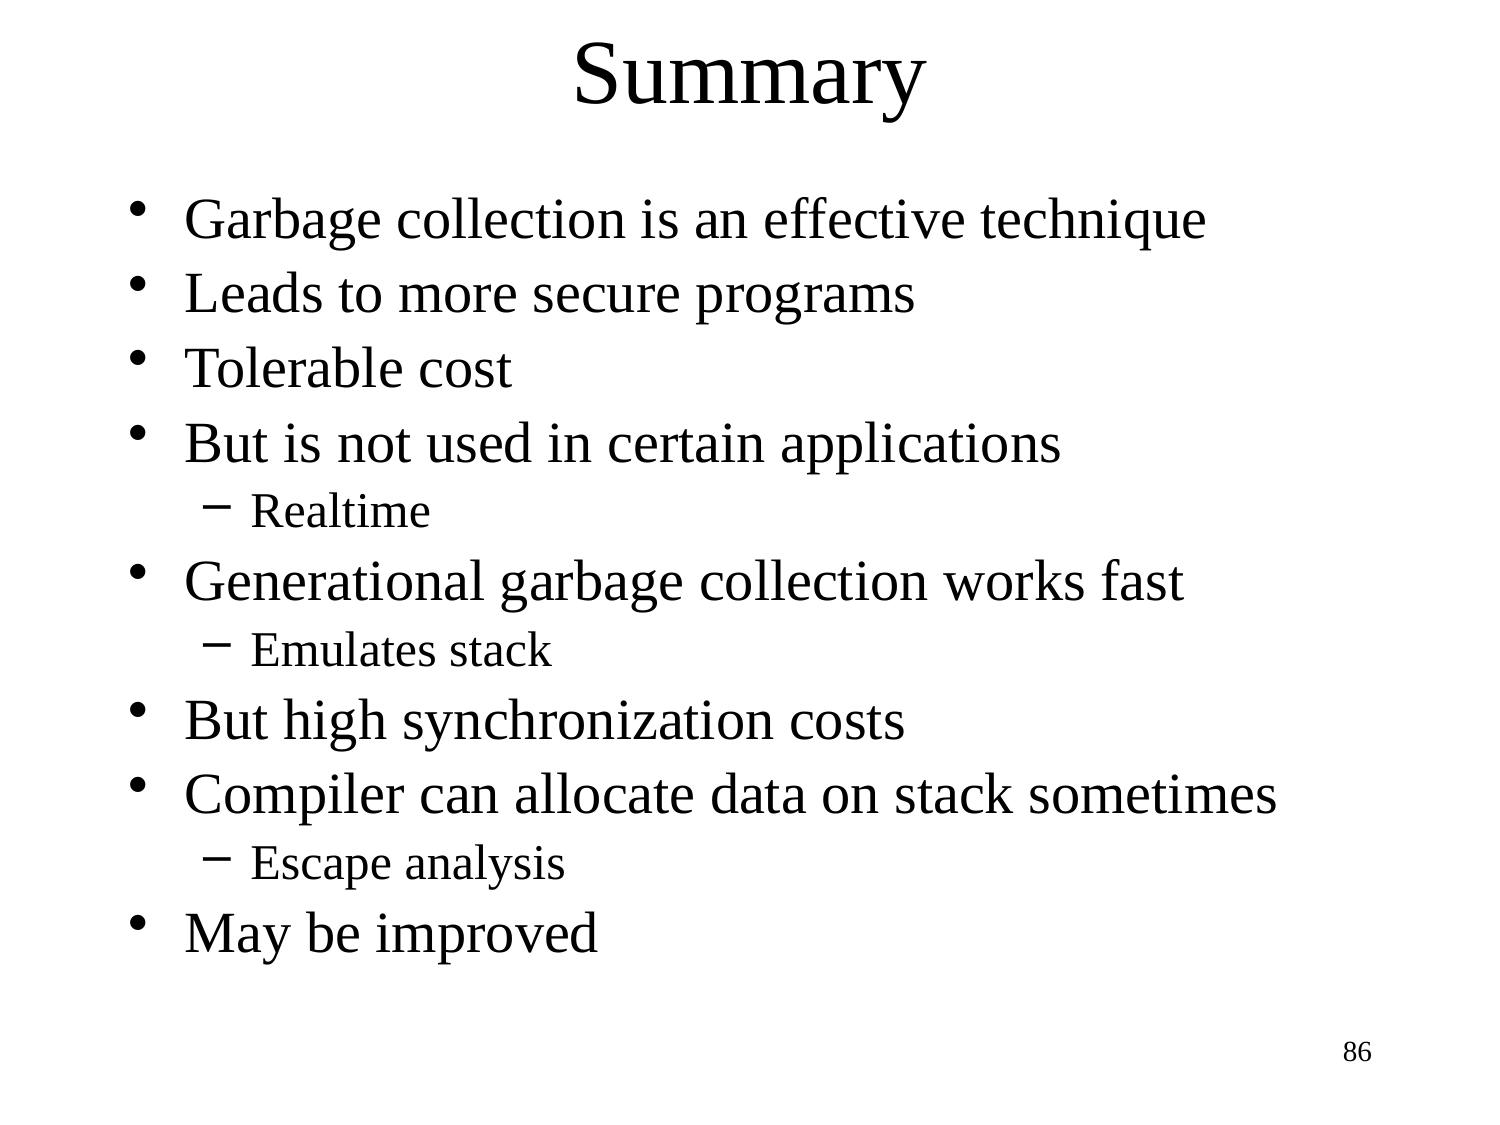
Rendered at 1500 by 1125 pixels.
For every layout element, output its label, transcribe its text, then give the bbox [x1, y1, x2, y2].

slide_number 86 [1074, 1024, 1388, 1101]
title Summary [112, 0, 1388, 135]
list Garbage collection is an effective technique Leads to more secure programs Tolerable cost But is not used in certain applications Realtime Generational garbage collection works fast Emulates stack But high synchronization costs Compiler can allocate data on stack sometimes Escape analysis May be improved [113, 180, 1410, 1066]
